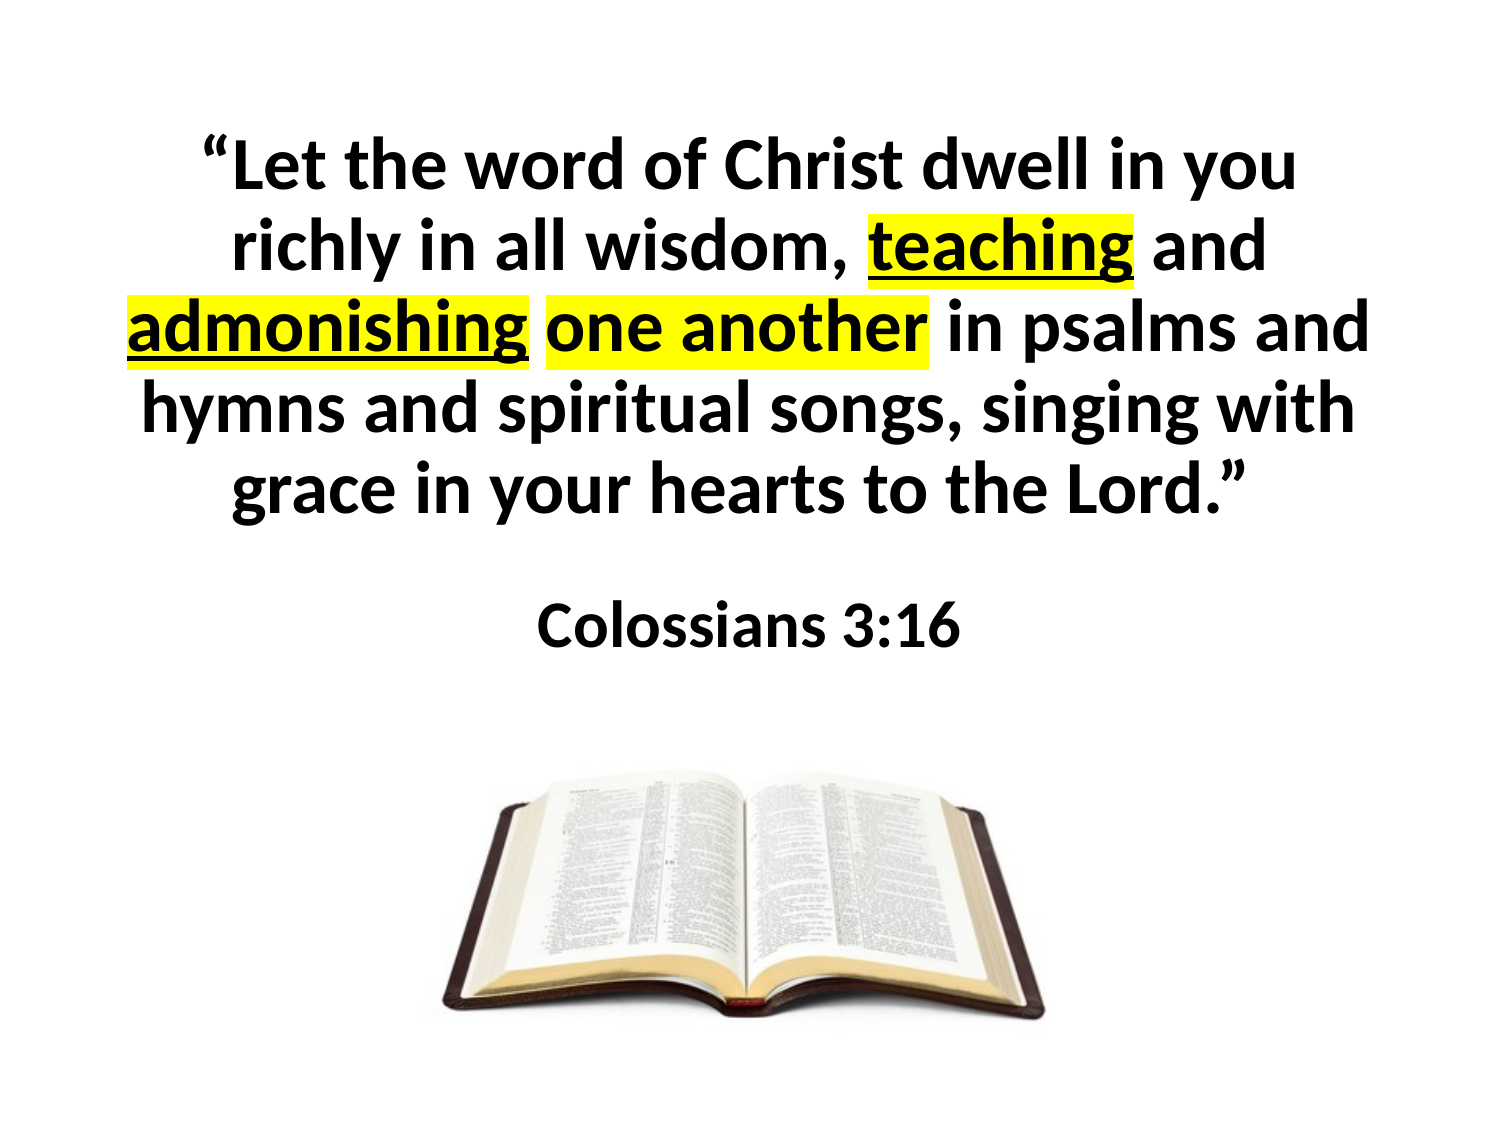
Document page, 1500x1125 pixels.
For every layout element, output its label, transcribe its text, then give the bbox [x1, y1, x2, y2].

picture [395, 728, 1105, 1036]
list “Let the word of Christ dwell in you richly in all wisdom, teaching and admonishing one another in psalms and hymns and spiritual songs, singing with grace in your hearts to the Lord.” Colossians 3:16 [103, 117, 1397, 1014]
